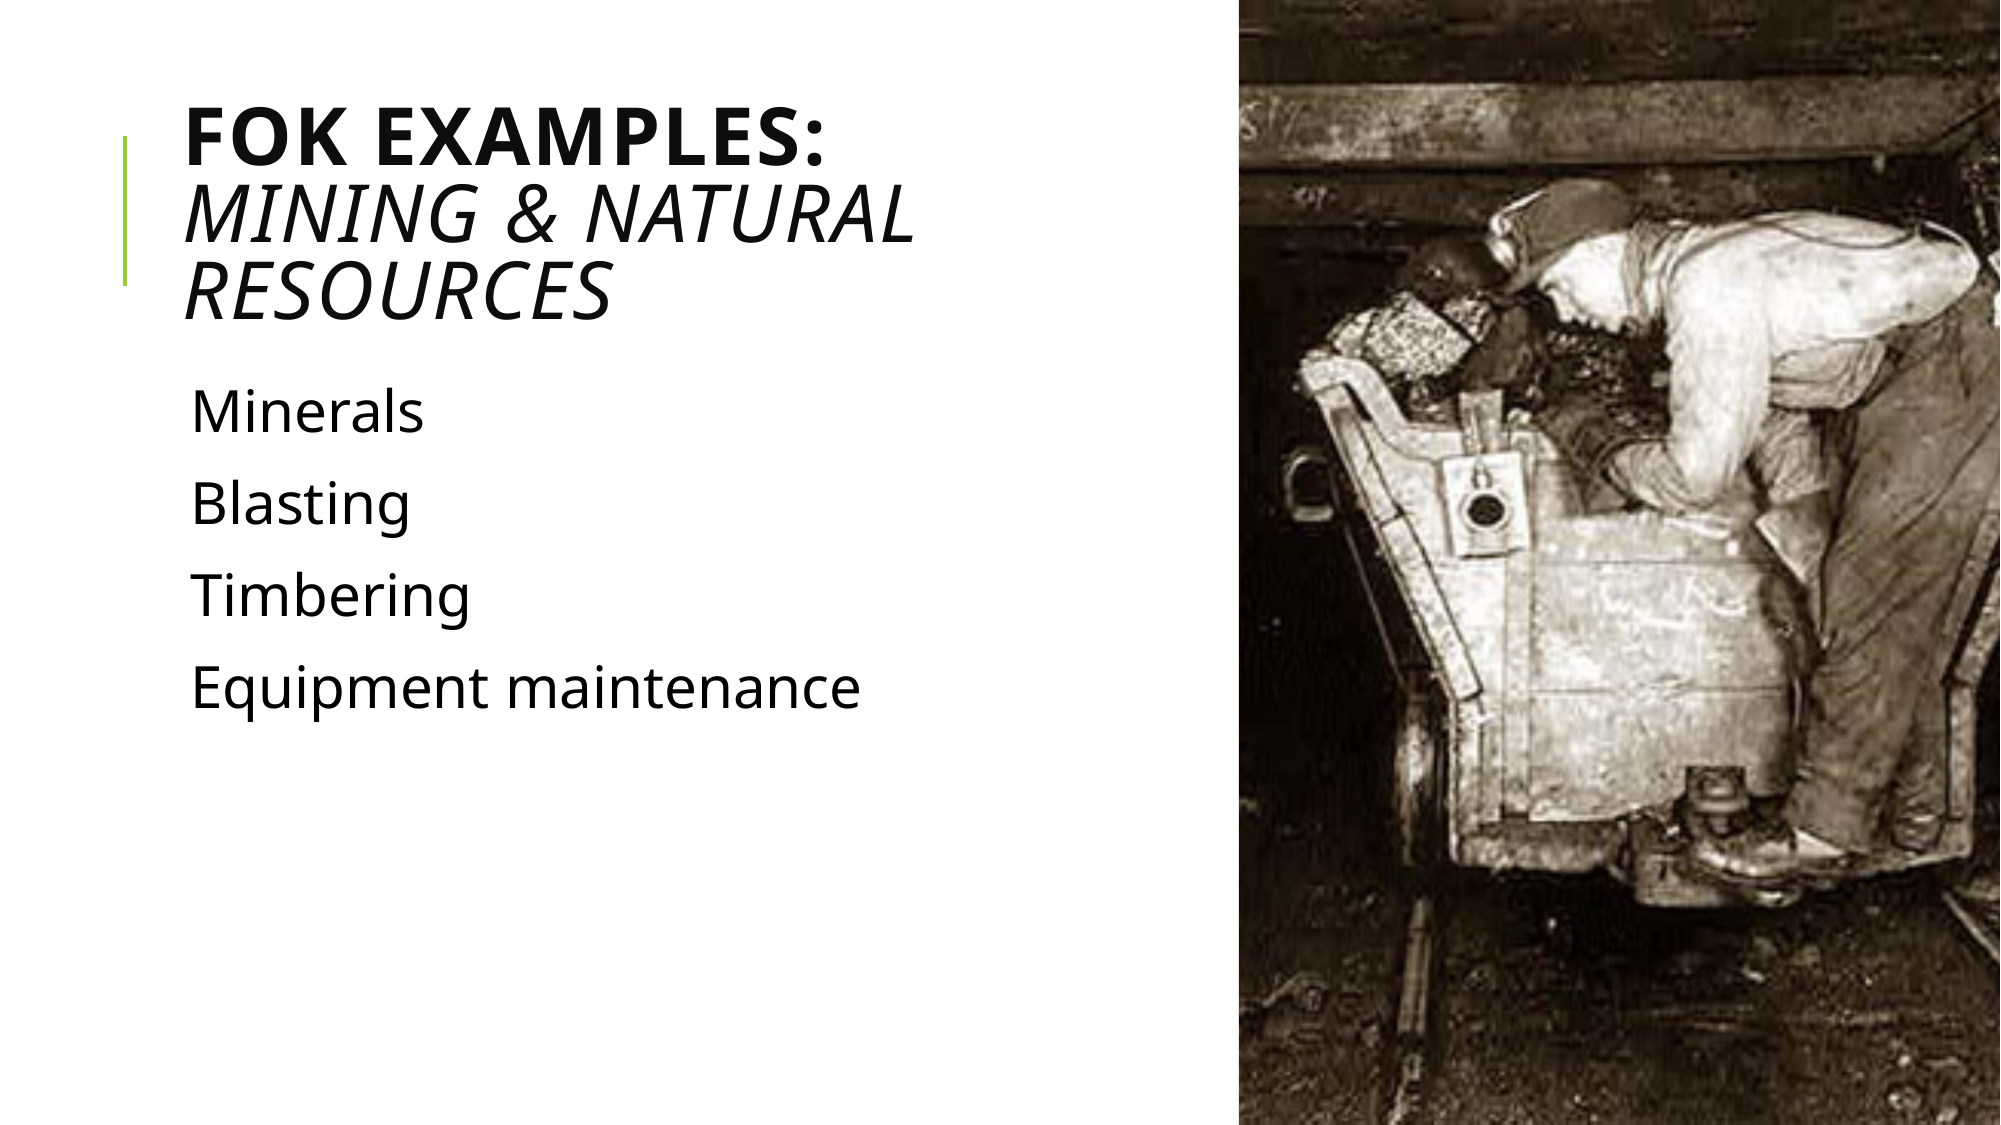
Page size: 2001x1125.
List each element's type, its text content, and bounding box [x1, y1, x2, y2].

title FOK Examples: Mining & natural resources [168, 96, 1164, 342]
picture [1238, 0, 2000, 1125]
list Minerals Blasting Timbering Equipment maintenance [168, 375, 1164, 1035]
